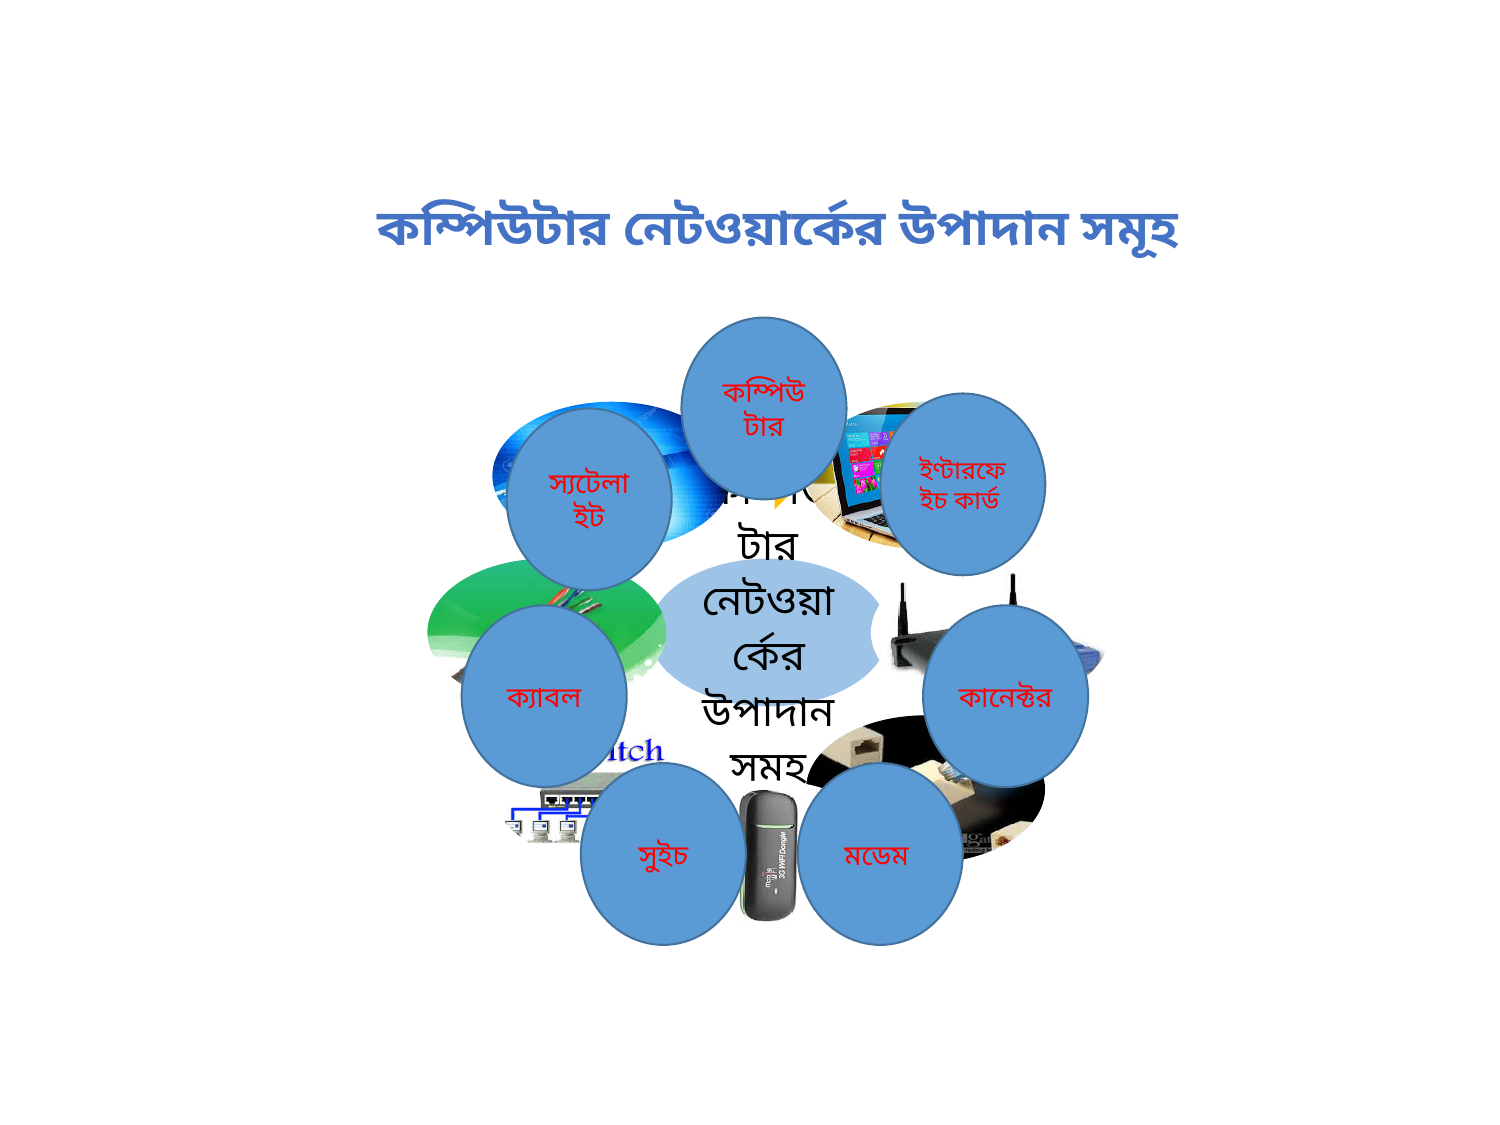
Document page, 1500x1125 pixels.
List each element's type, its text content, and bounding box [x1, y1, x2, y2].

text_box কম্পিউটার নেটওয়ার্কের উপাদান সমূহ [290, 140, 1266, 282]
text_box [290, 336, 1247, 929]
text_box কম্পিউটার [712, 316, 816, 336]
text_box সুইচ [615, 929, 712, 946]
text_box মডেম [832, 929, 929, 946]
